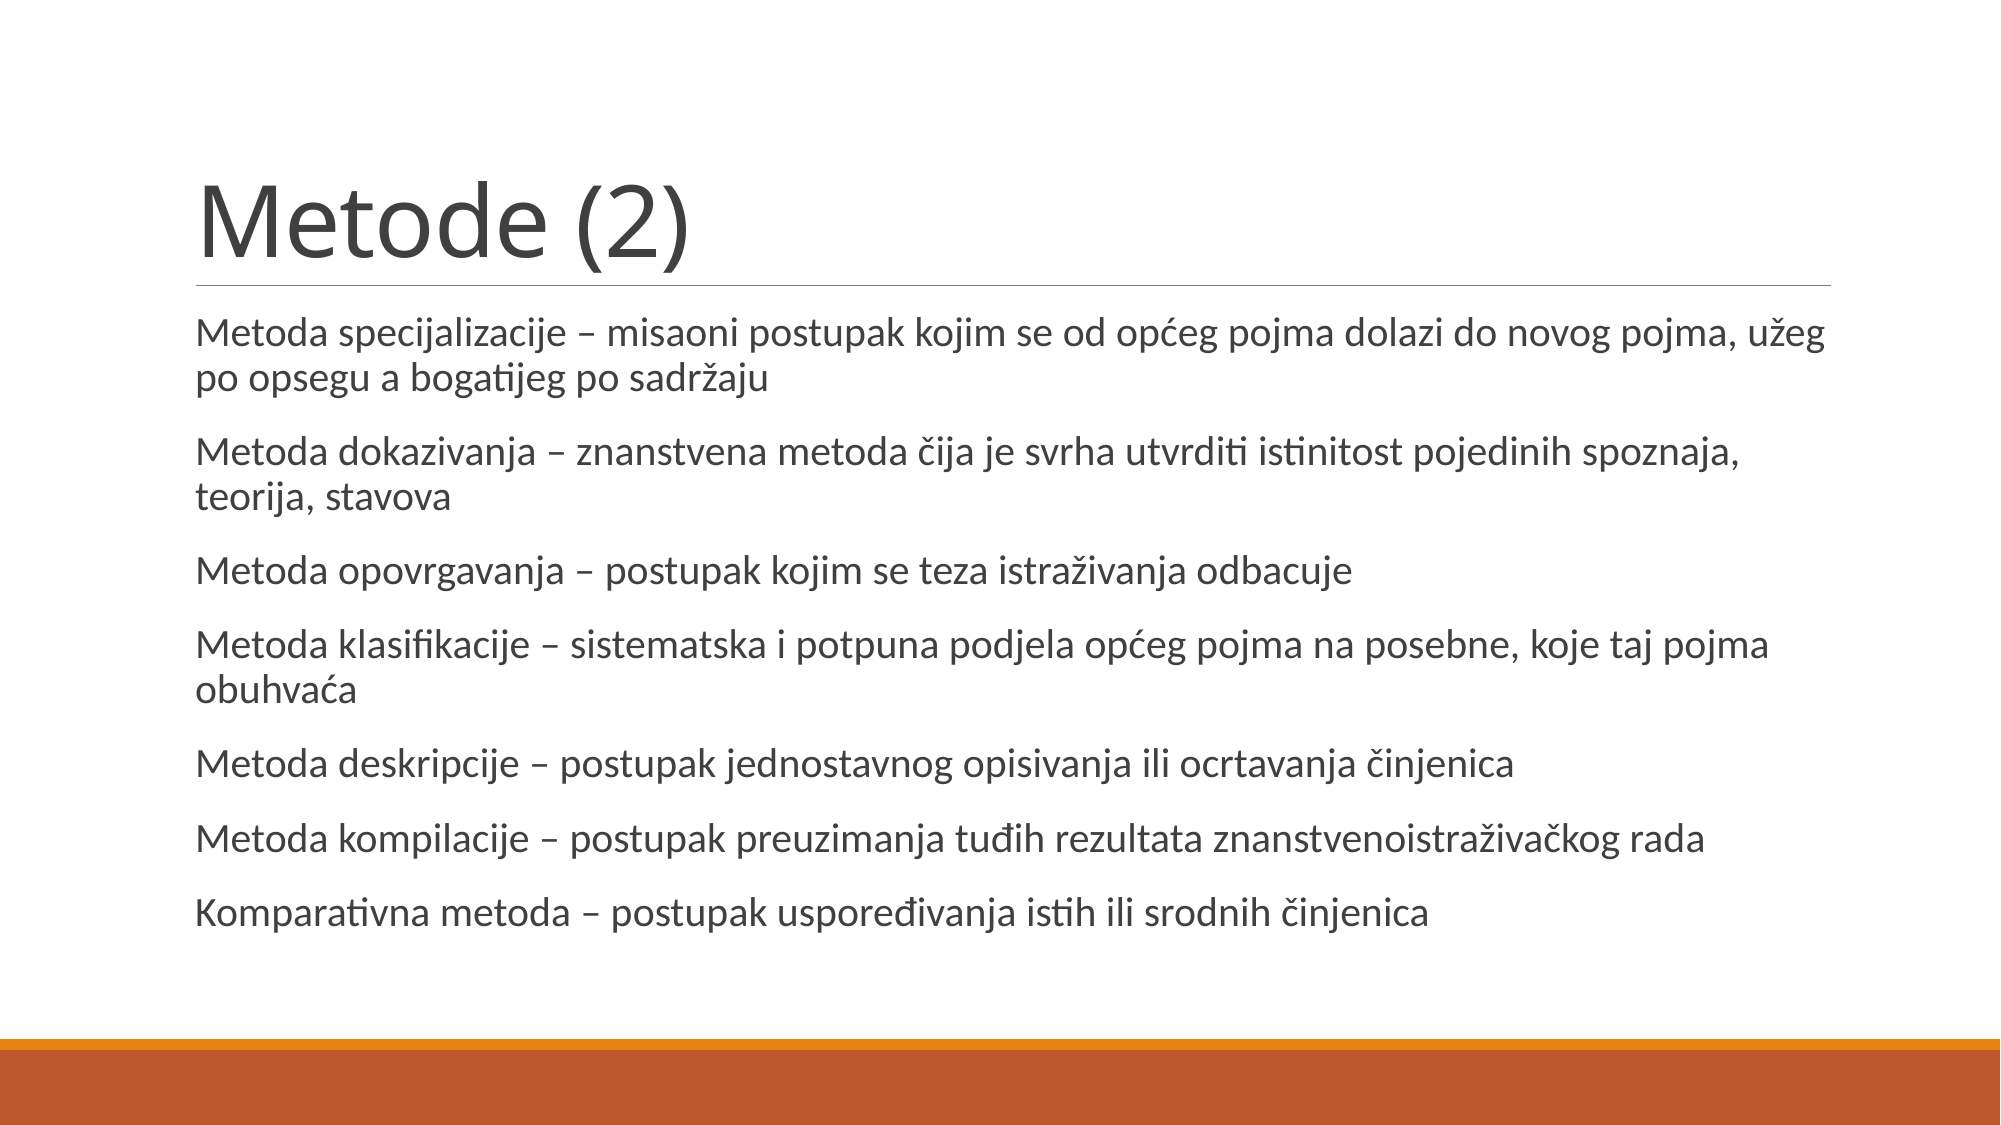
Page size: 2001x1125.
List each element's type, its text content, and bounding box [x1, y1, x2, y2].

title Metode (2) [180, 47, 1830, 285]
list Metoda specijalizacije – misaoni postupak kojim se od općeg pojma dolazi do novog pojma, užeg po opsegu a bogatijeg po sadržaju Metoda dokazivanja – znanstvena metoda čija je svrha utvrditi istinitost pojedinih spoznaja, teorija, stavova Metoda opovrgavanja – postupak kojim se teza istraživanja odbacuje Metoda klasifikacije – sistematska i potpuna podjela općeg pojma na posebne, koje taj pojma obuhvaća Metoda deskripcije – postupak jednostavnog opisivanja ili ocrtavanja činjenica Metoda kompilacije – postupak preuzimanja tuđih rezultata znanstvenoistraživačkog rada Komparativna metoda – postupak uspoređivanja istih ili srodnih činjenica [180, 302, 1830, 963]
